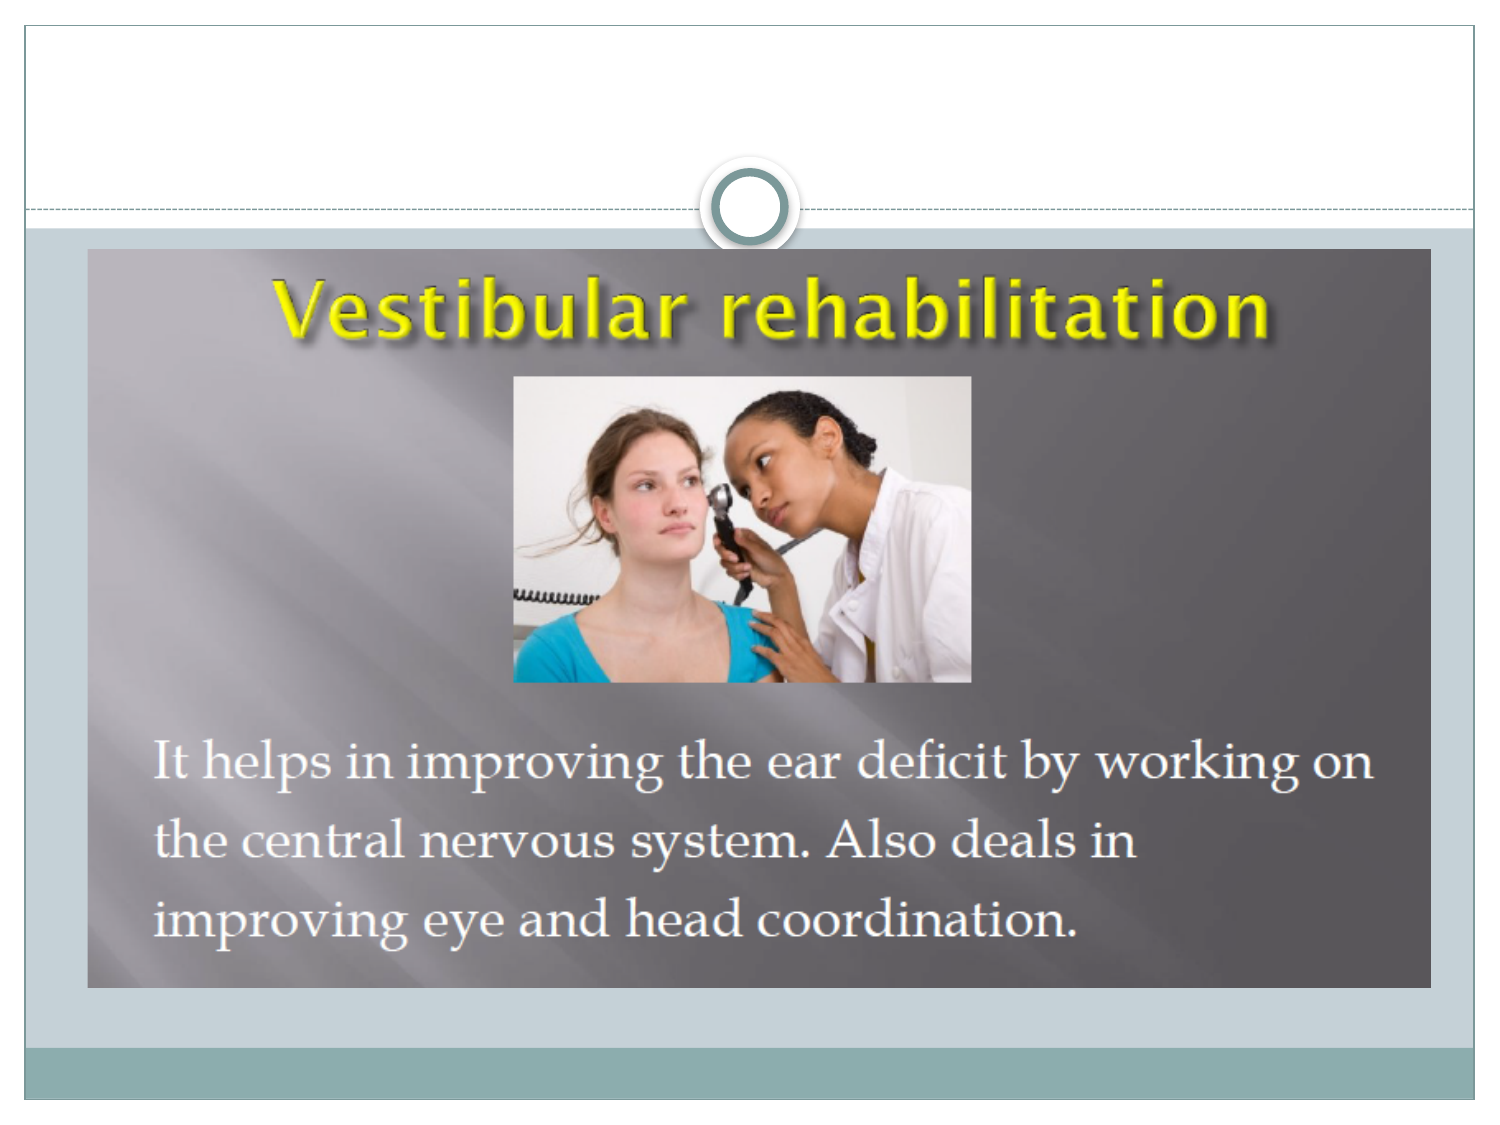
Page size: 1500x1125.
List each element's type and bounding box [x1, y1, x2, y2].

picture [87, 249, 1432, 988]
